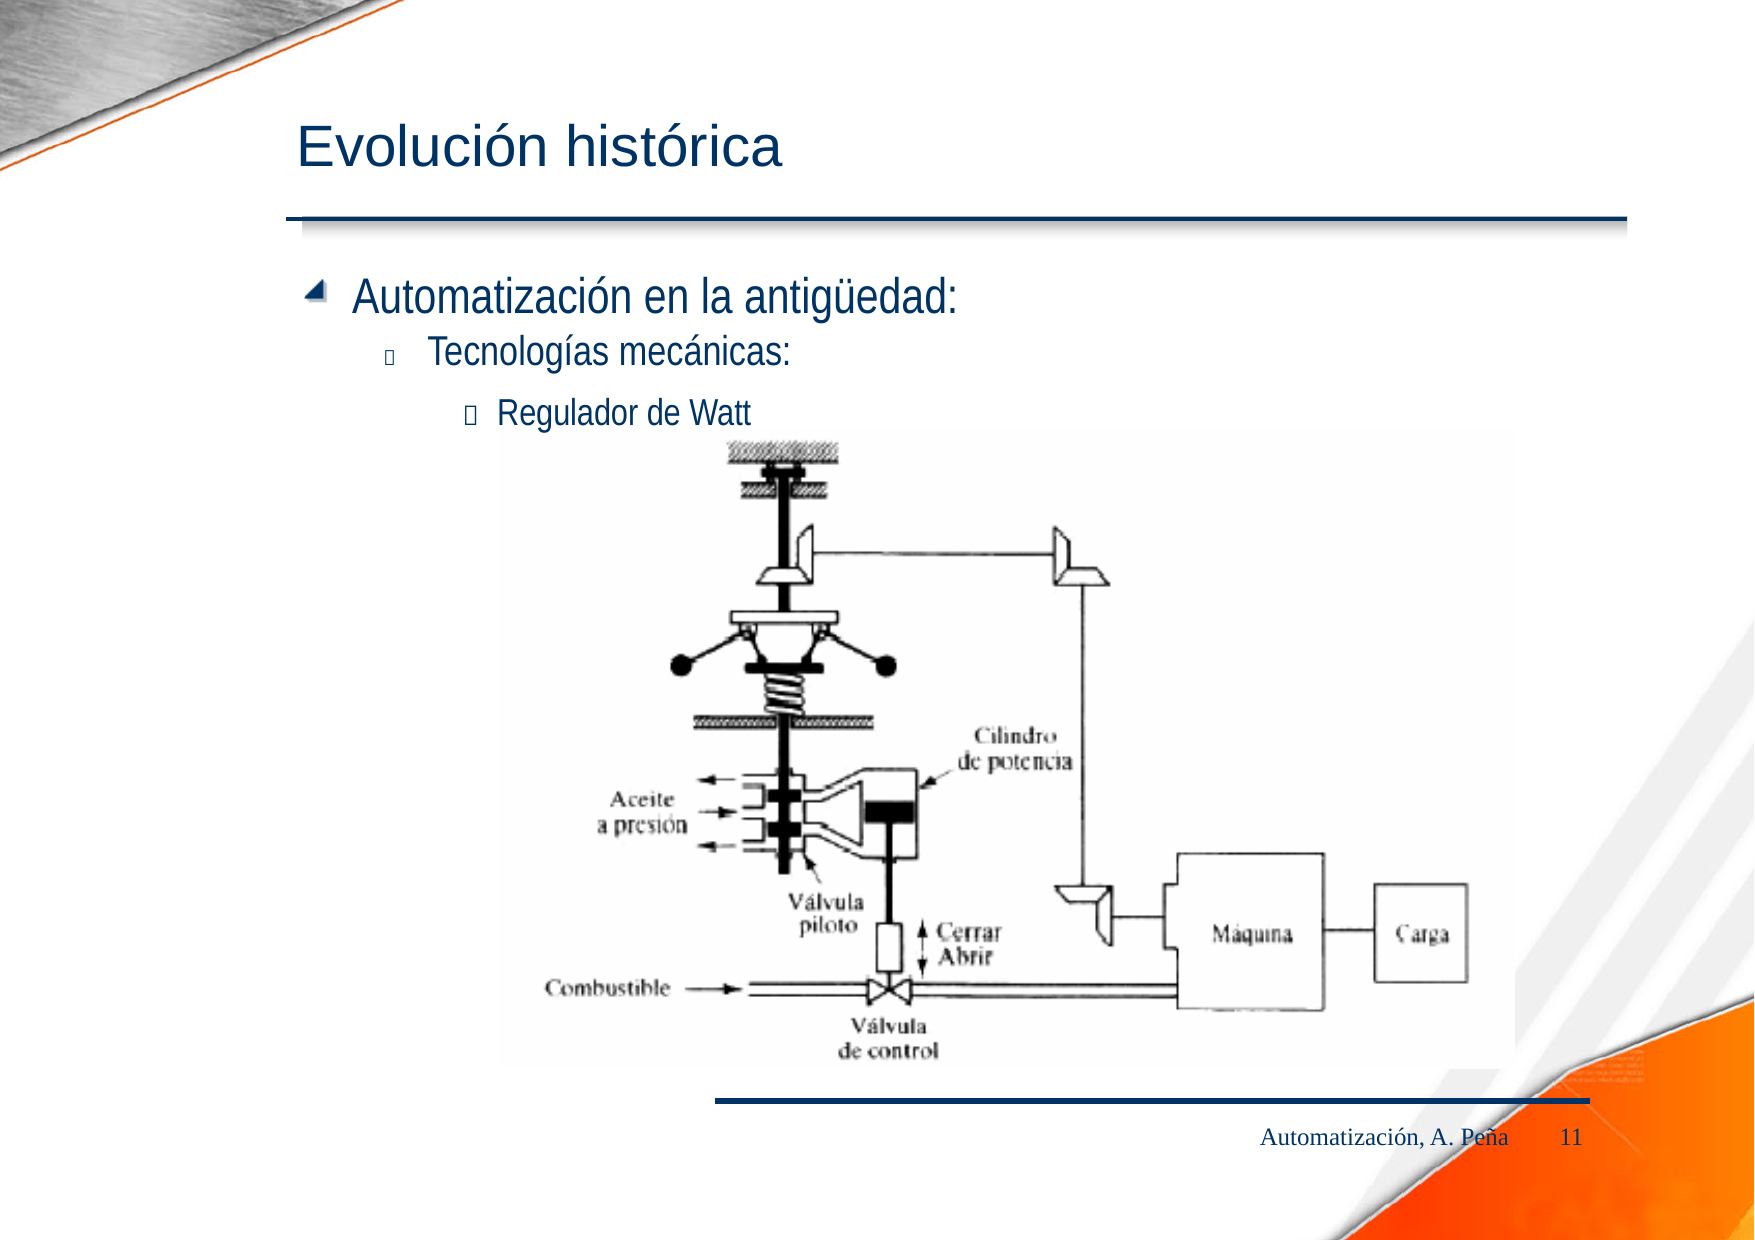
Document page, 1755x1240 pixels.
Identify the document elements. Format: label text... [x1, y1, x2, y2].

text_box Evolución histórica [294, 113, 795, 177]
text_box Automatización en la antigüedad:  Tecnologías mecánicas:  Regulador de Watt [349, 267, 971, 436]
text_box [499, 430, 1515, 1069]
text_box [302, 219, 1628, 242]
text_box [304, 278, 329, 306]
text_box Automatización, A. Peña [1257, 1121, 1531, 1151]
picture [0, 0, 1755, 1240]
text_box 11 [1557, 1121, 1591, 1151]
